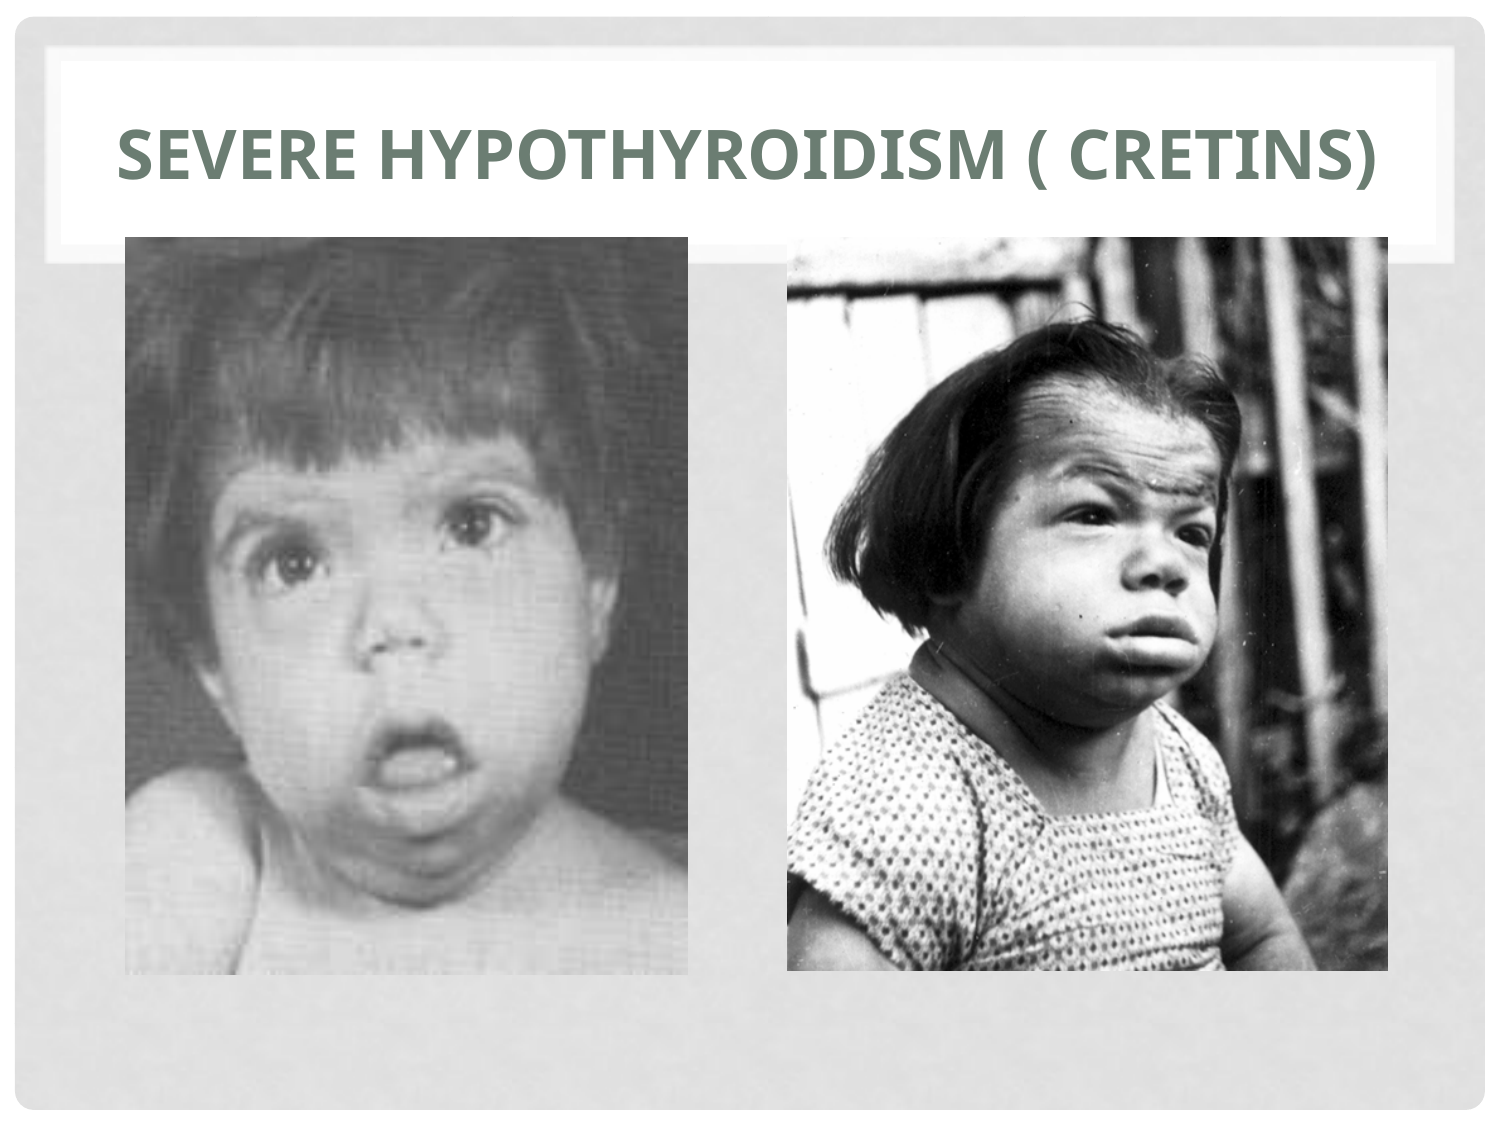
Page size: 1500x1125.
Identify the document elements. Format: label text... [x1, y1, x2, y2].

title Severe Hypothyroidism ( CRETINS) [69, 66, 1425, 238]
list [787, 237, 1388, 972]
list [124, 237, 688, 976]
